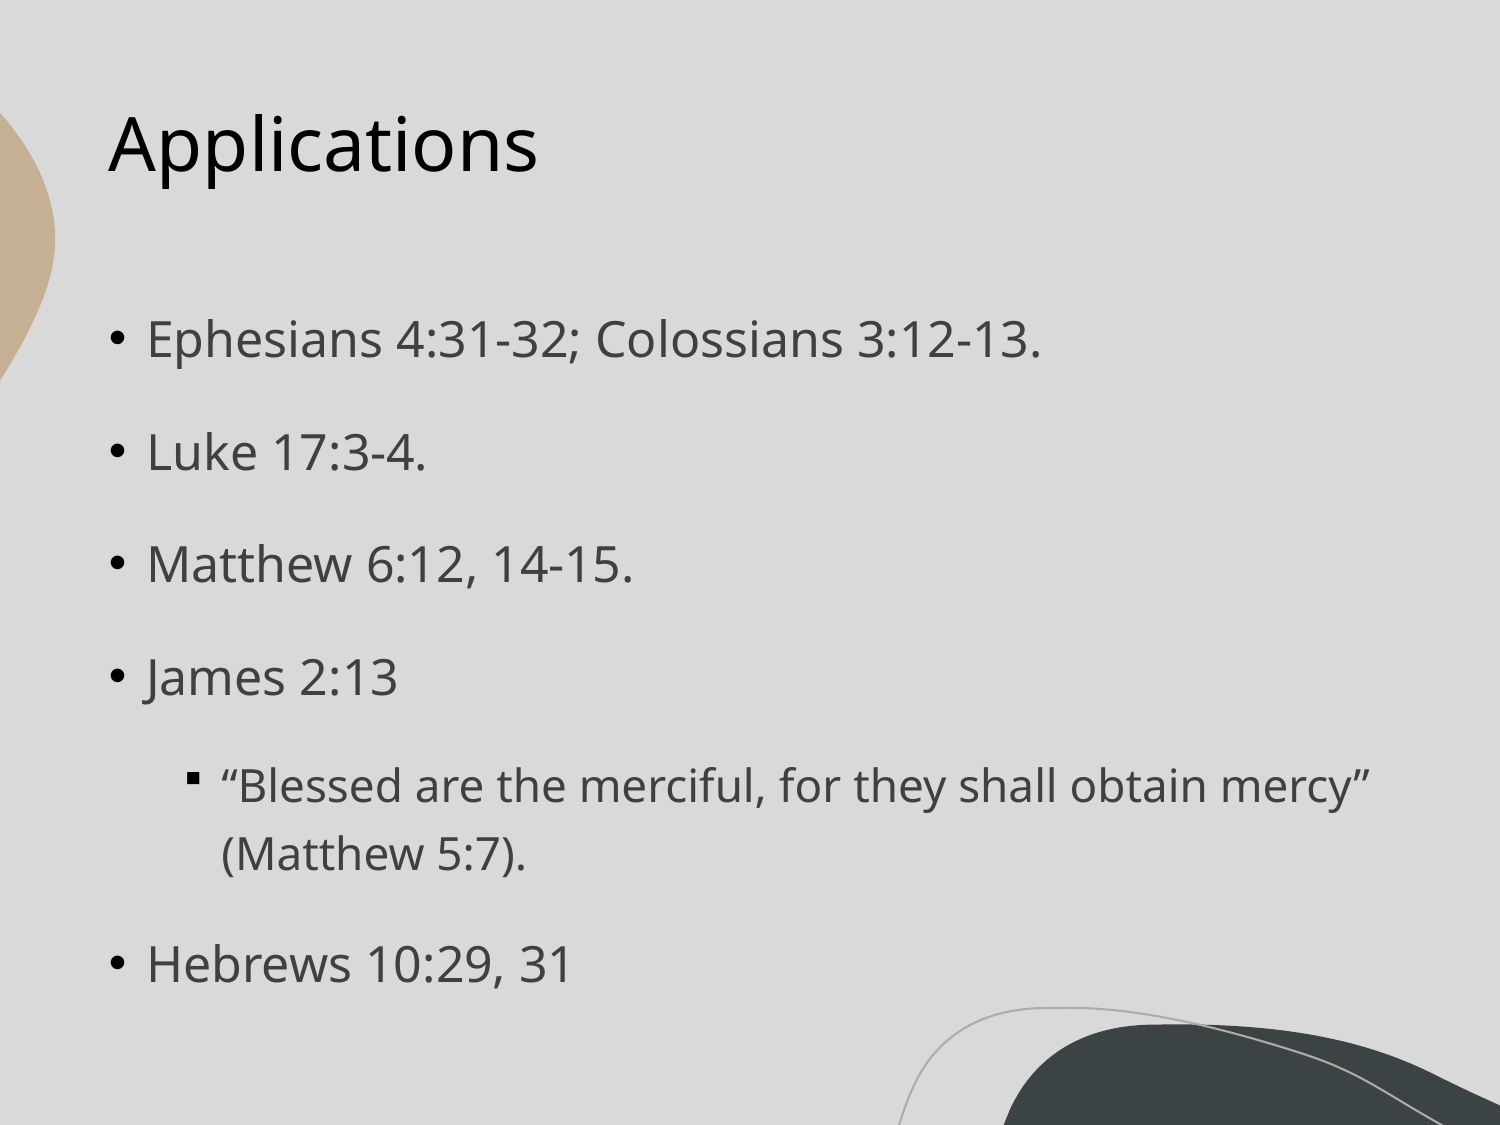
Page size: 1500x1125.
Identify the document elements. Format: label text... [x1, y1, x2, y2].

list Ephesians 4:31-32; Colossians 3:12-13. Luke 17:3-4. Matthew 6:12, 14-15. James 2:13 “Blessed are the merciful, for they shall obtain mercy” (Matthew 5:7). Hebrews 10:29, 31 [93, 264, 1407, 1021]
title Applications [93, 50, 1407, 243]
